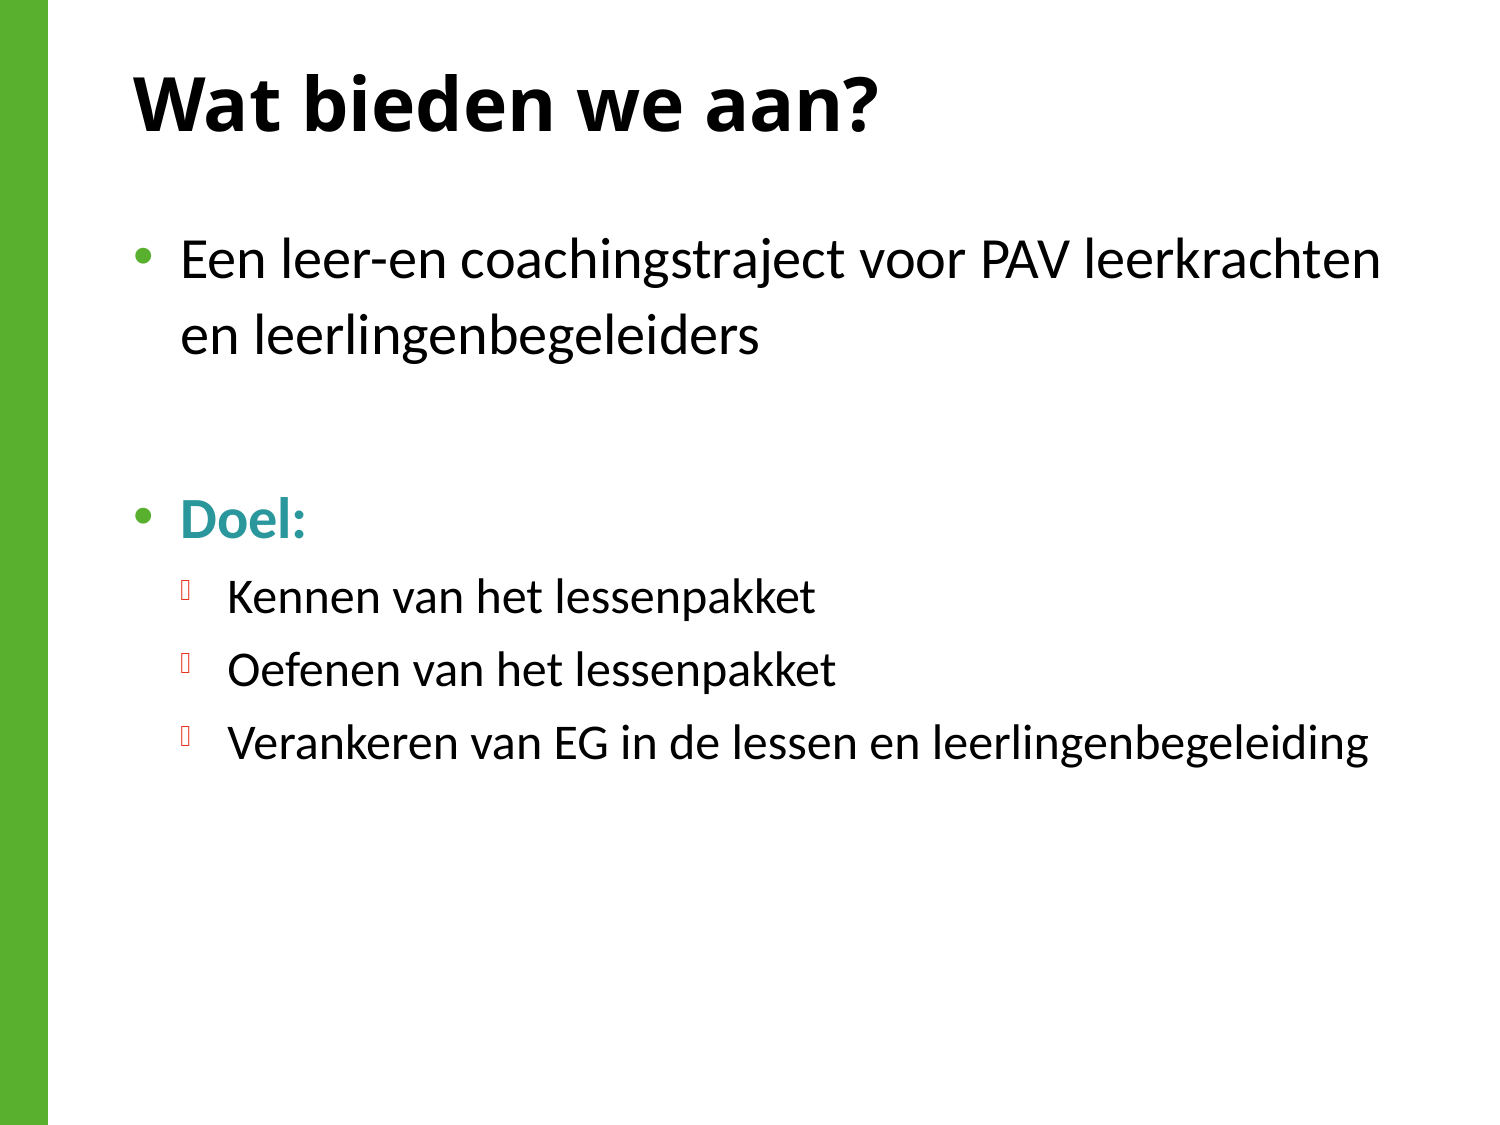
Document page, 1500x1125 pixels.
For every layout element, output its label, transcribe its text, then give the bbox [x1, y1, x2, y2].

title Wat bieden we aan? [118, 59, 1418, 166]
list Een leer-en coachingstraject voor PAV leerkrachten en leerlingenbegeleiders Doel: Kennen van het lessenpakket Oefenen van het lessenpakket Verankeren van EG in de lessen en leerlingenbegeleiding [118, 206, 1418, 1034]
